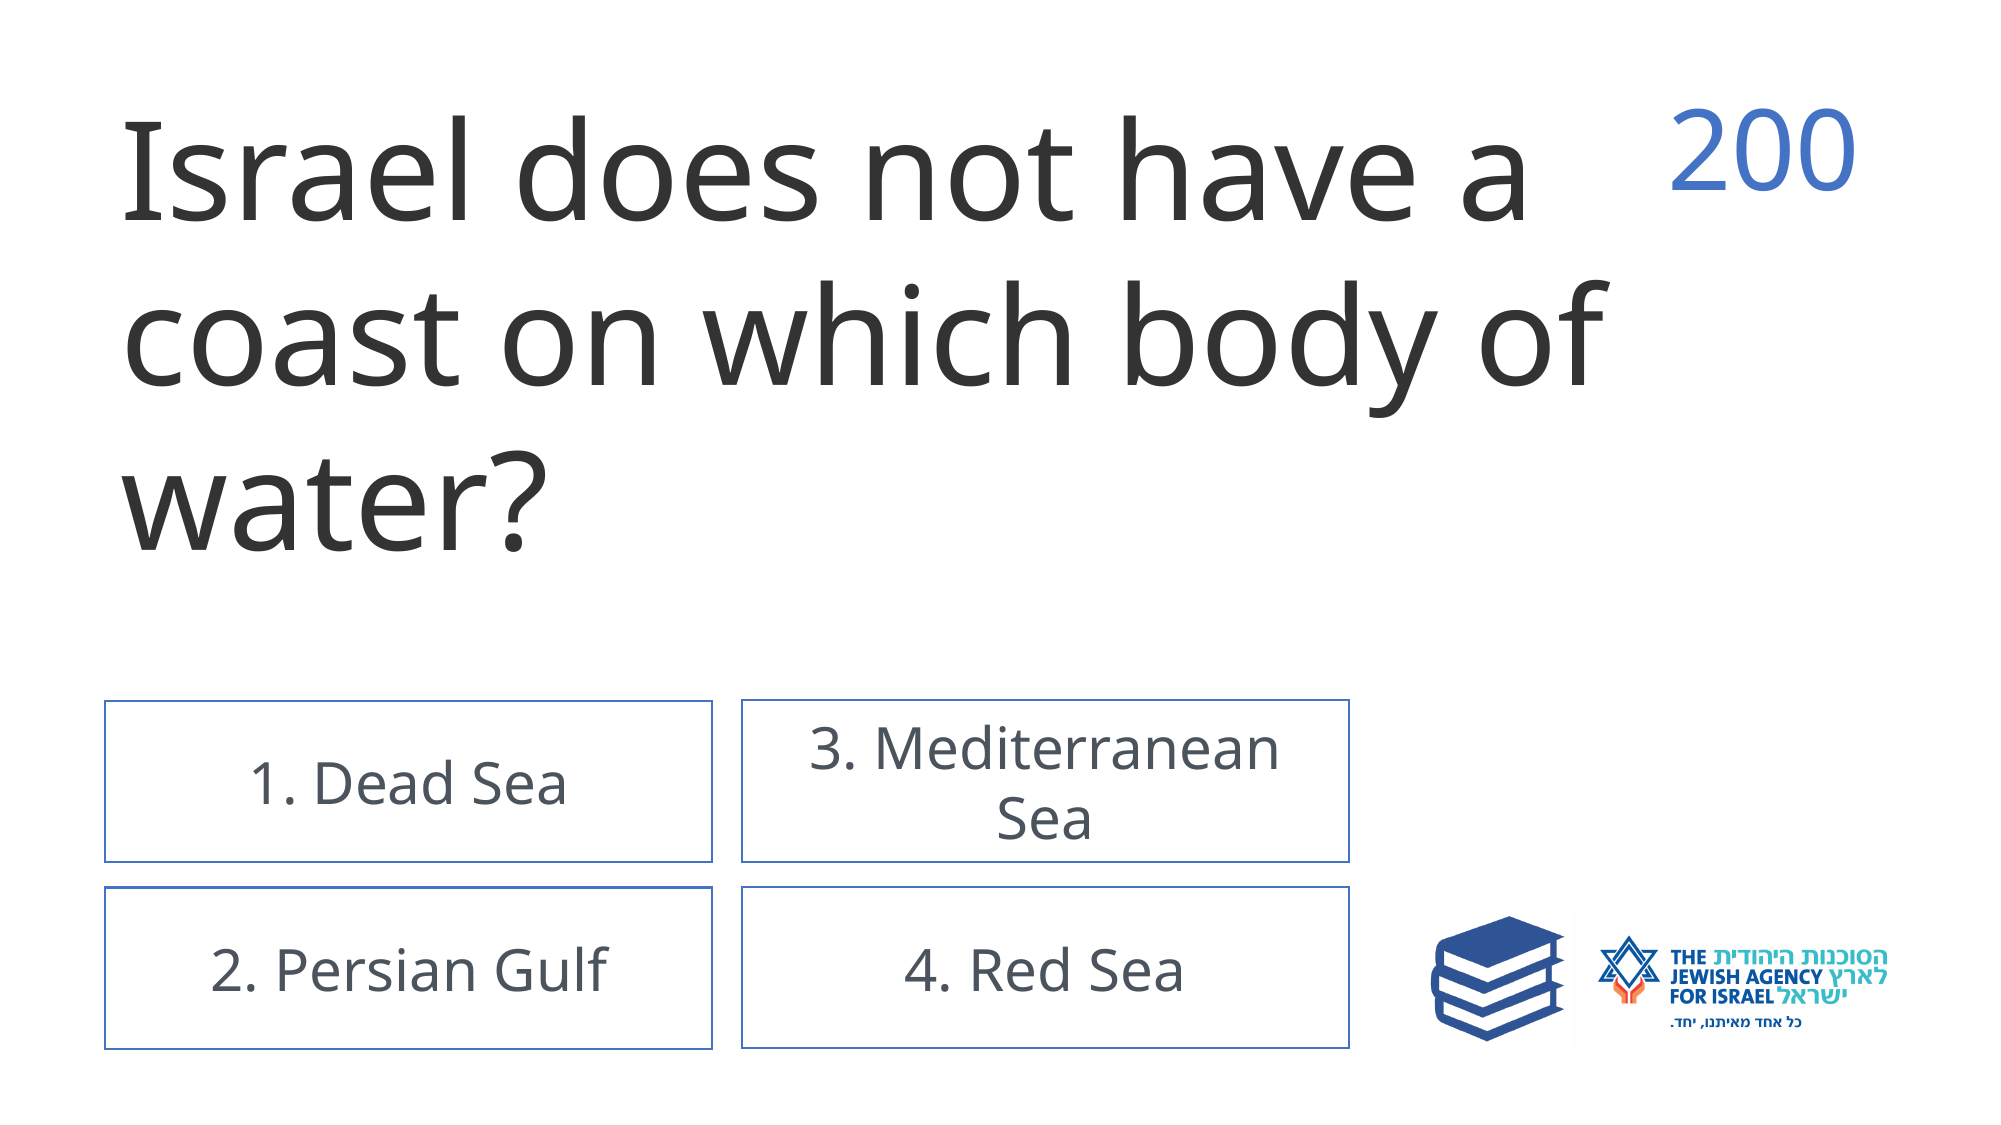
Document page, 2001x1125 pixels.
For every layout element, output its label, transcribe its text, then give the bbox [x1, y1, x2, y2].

text_box 2. Persian Gulf [104, 886, 713, 1050]
text_box 200 [1652, 71, 1903, 221]
text_box 3. Mediterranean Sea [741, 699, 1350, 863]
text_box 1. Dead Sea [104, 700, 713, 863]
text_box 4. Red Sea [741, 886, 1350, 1049]
text_box Israel does not have a coast on which body of water? [105, 75, 1895, 586]
picture [1422, 903, 1913, 1054]
